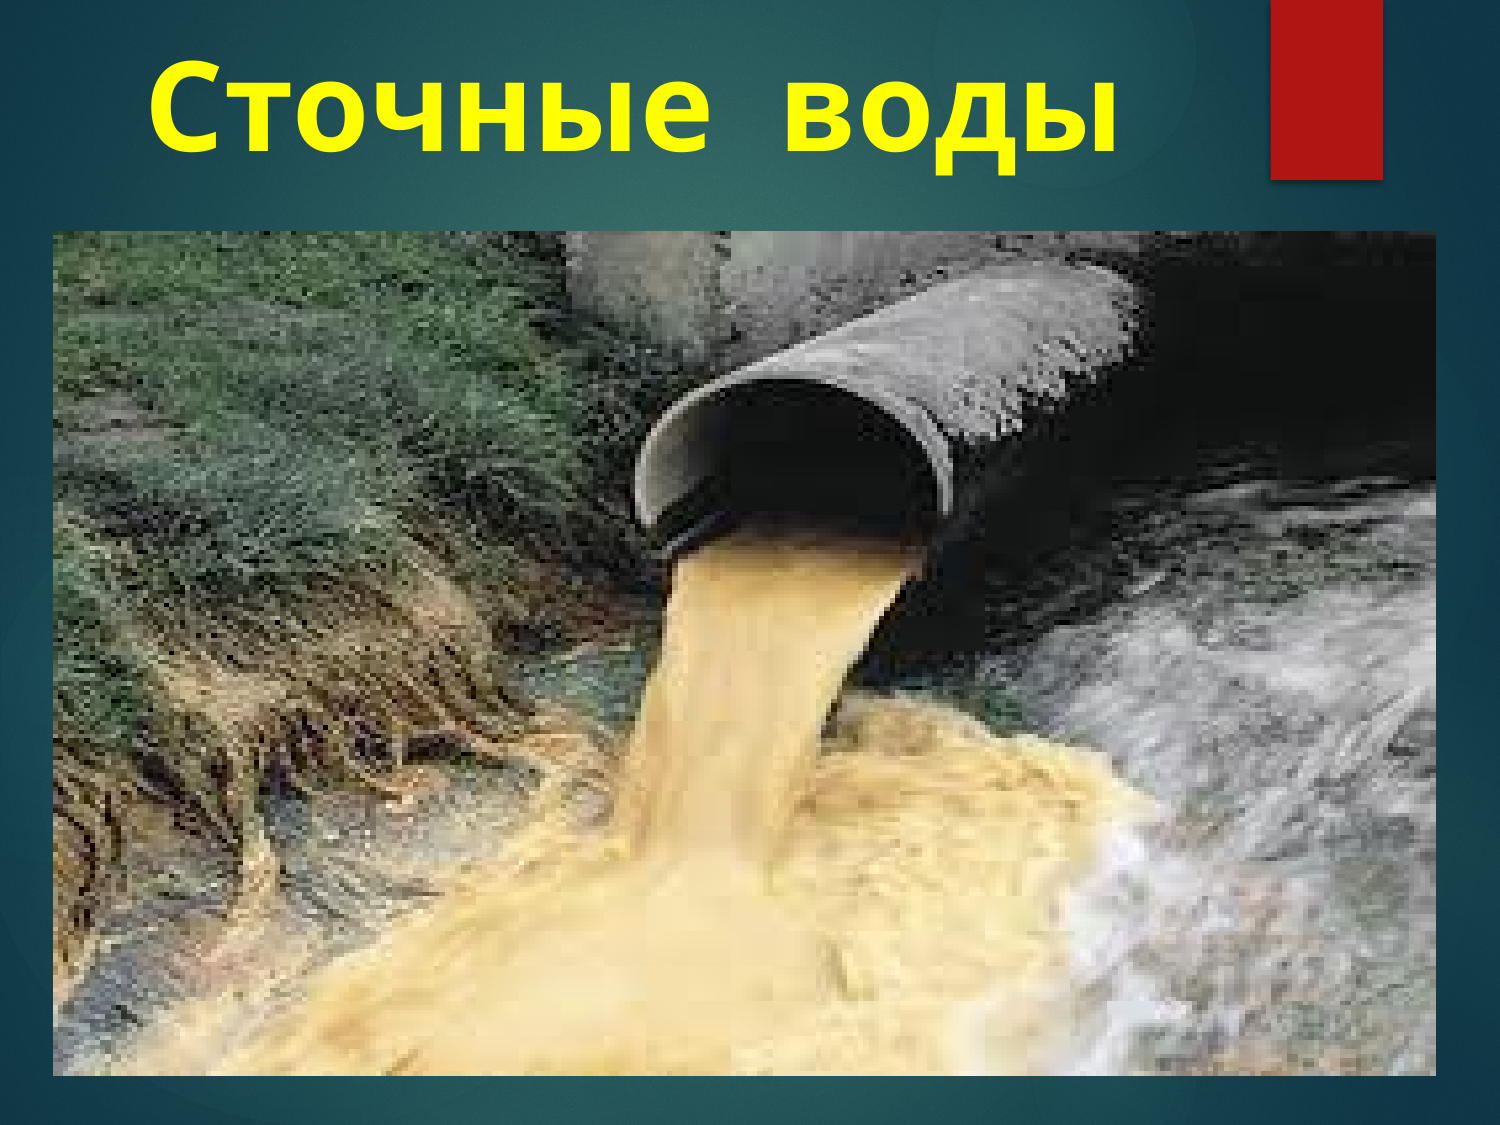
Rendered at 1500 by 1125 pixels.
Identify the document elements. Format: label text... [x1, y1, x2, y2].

title Сточные воды [0, 19, 1270, 232]
picture [52, 231, 1436, 1076]
